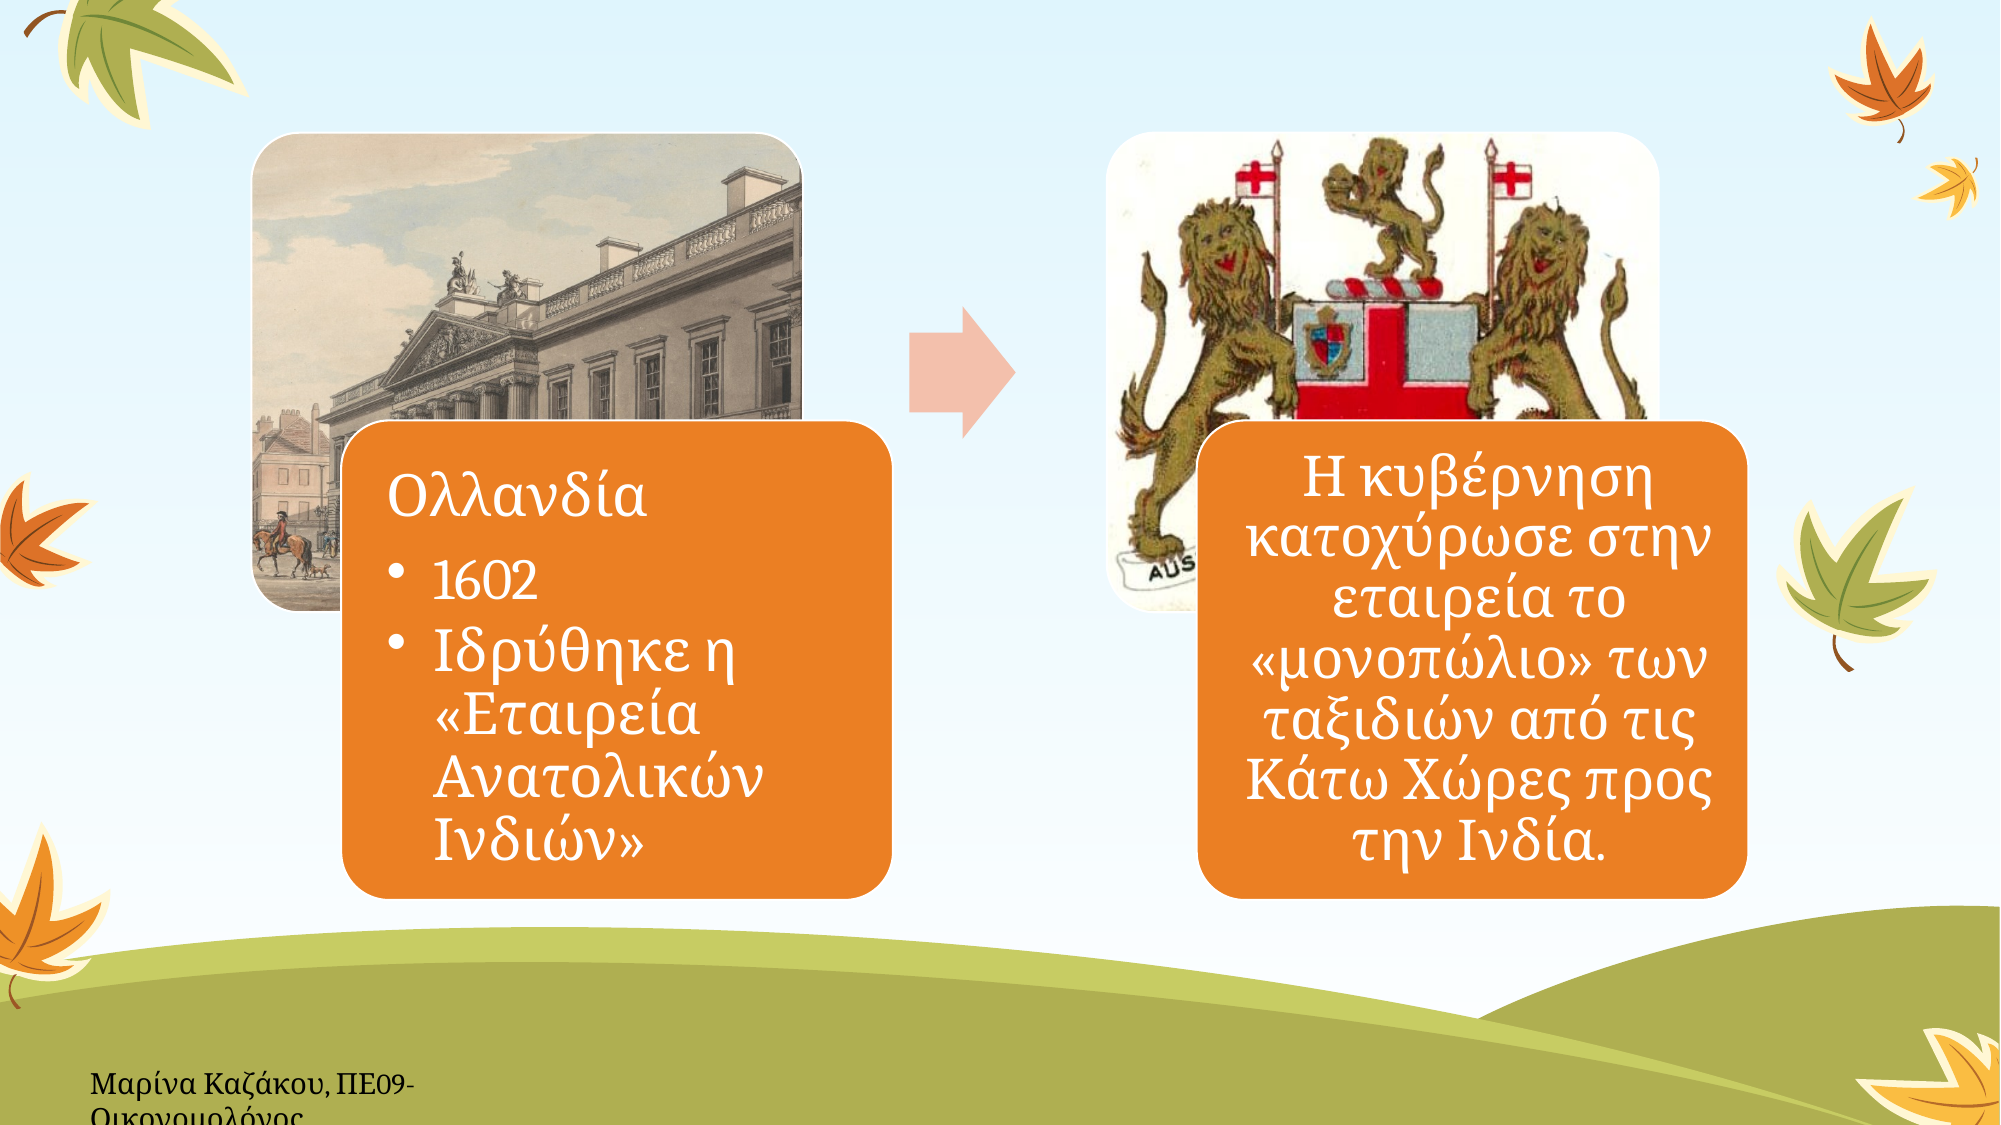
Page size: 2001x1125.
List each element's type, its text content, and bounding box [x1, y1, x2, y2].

text_box Μαρίνα Καζάκου, ΠΕ09-Οικονομολόγος [74, 1057, 627, 1125]
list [250, 132, 1750, 900]
